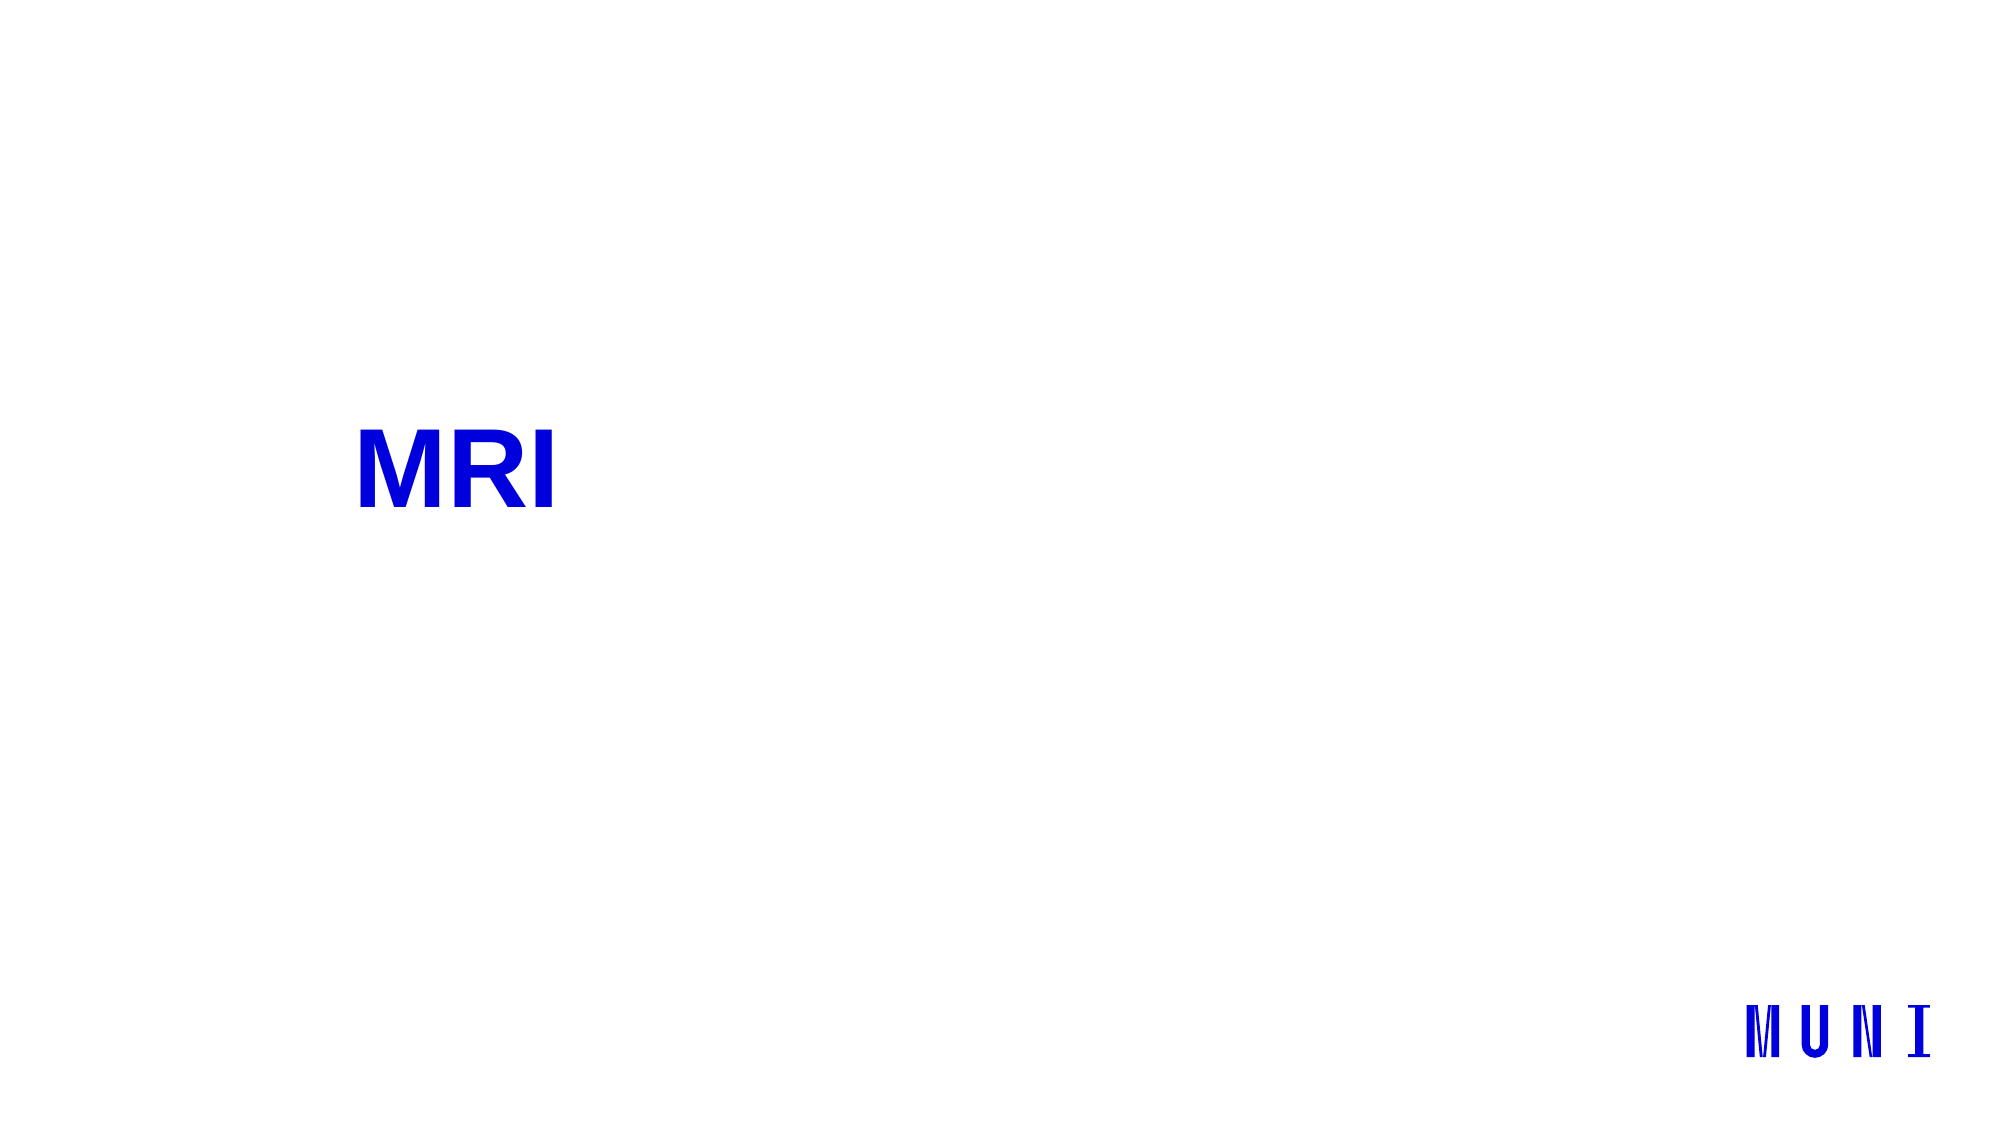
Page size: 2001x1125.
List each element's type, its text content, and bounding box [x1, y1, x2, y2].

title MRI [338, 439, 1689, 554]
